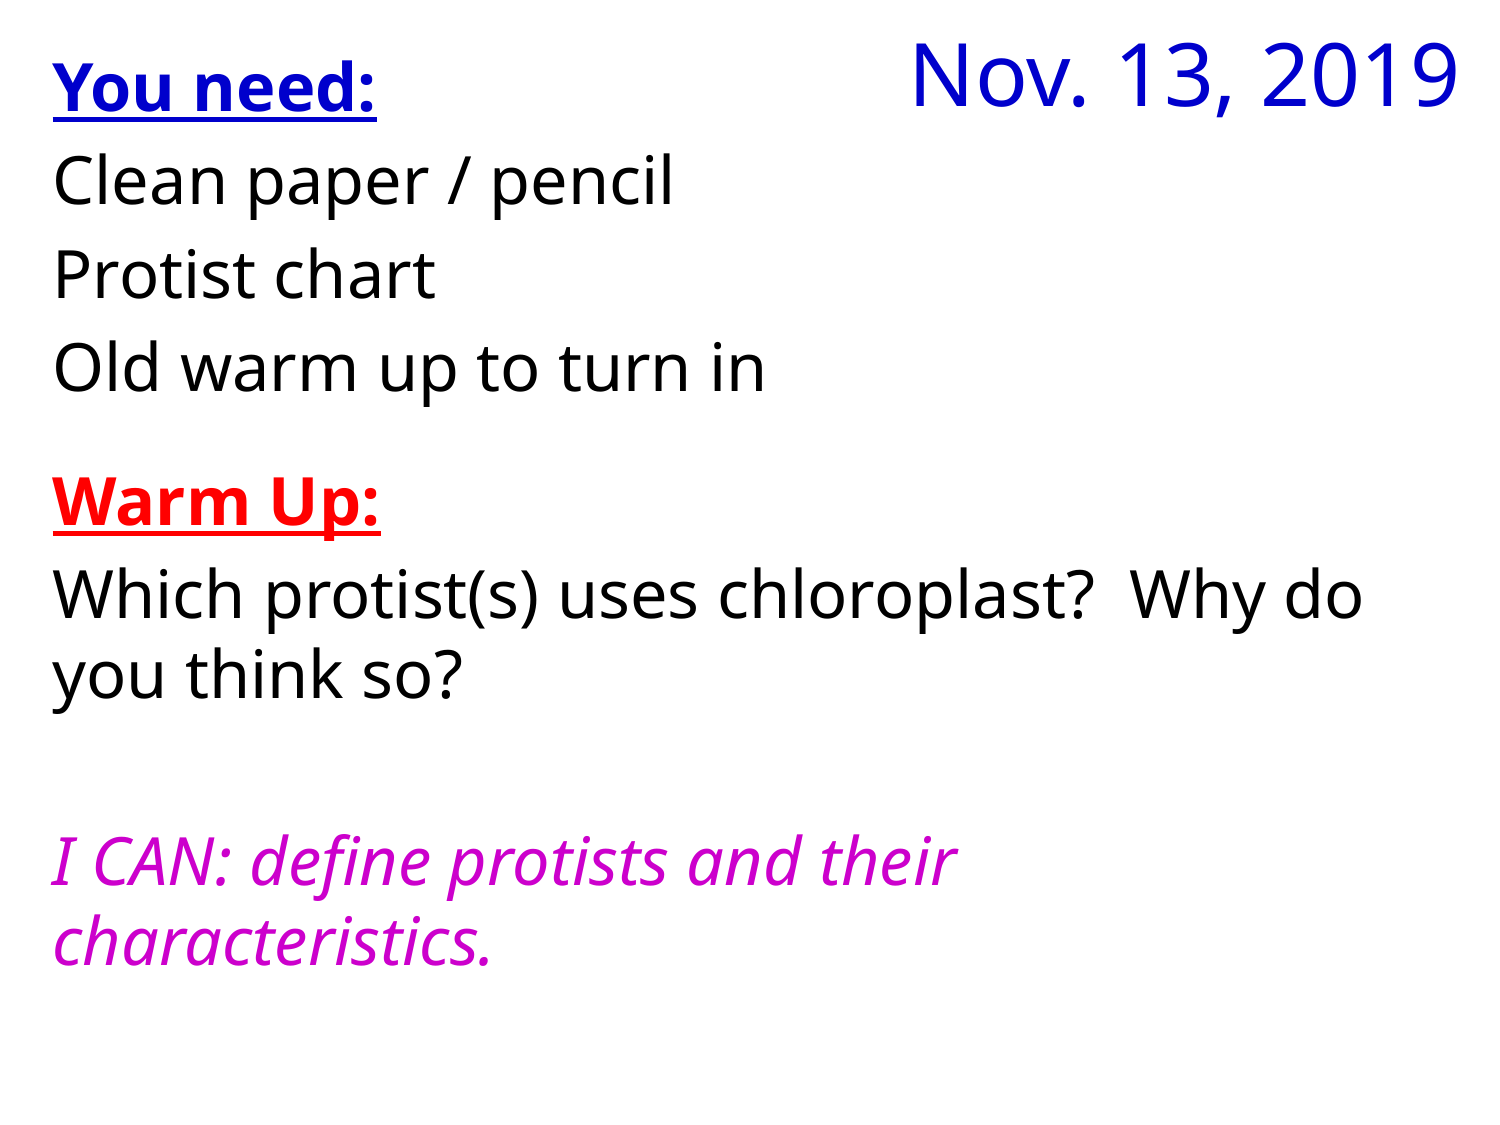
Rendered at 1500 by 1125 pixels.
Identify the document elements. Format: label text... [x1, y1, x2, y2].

list You need: Clean paper / pencil Protist chart Old warm up to turn in Warm Up: Which protist(s) uses chloroplast? Why do you think so? I CAN: define protists and their characteristics. [37, 37, 1388, 938]
title Nov. 13, 2019 [874, 0, 1495, 143]
